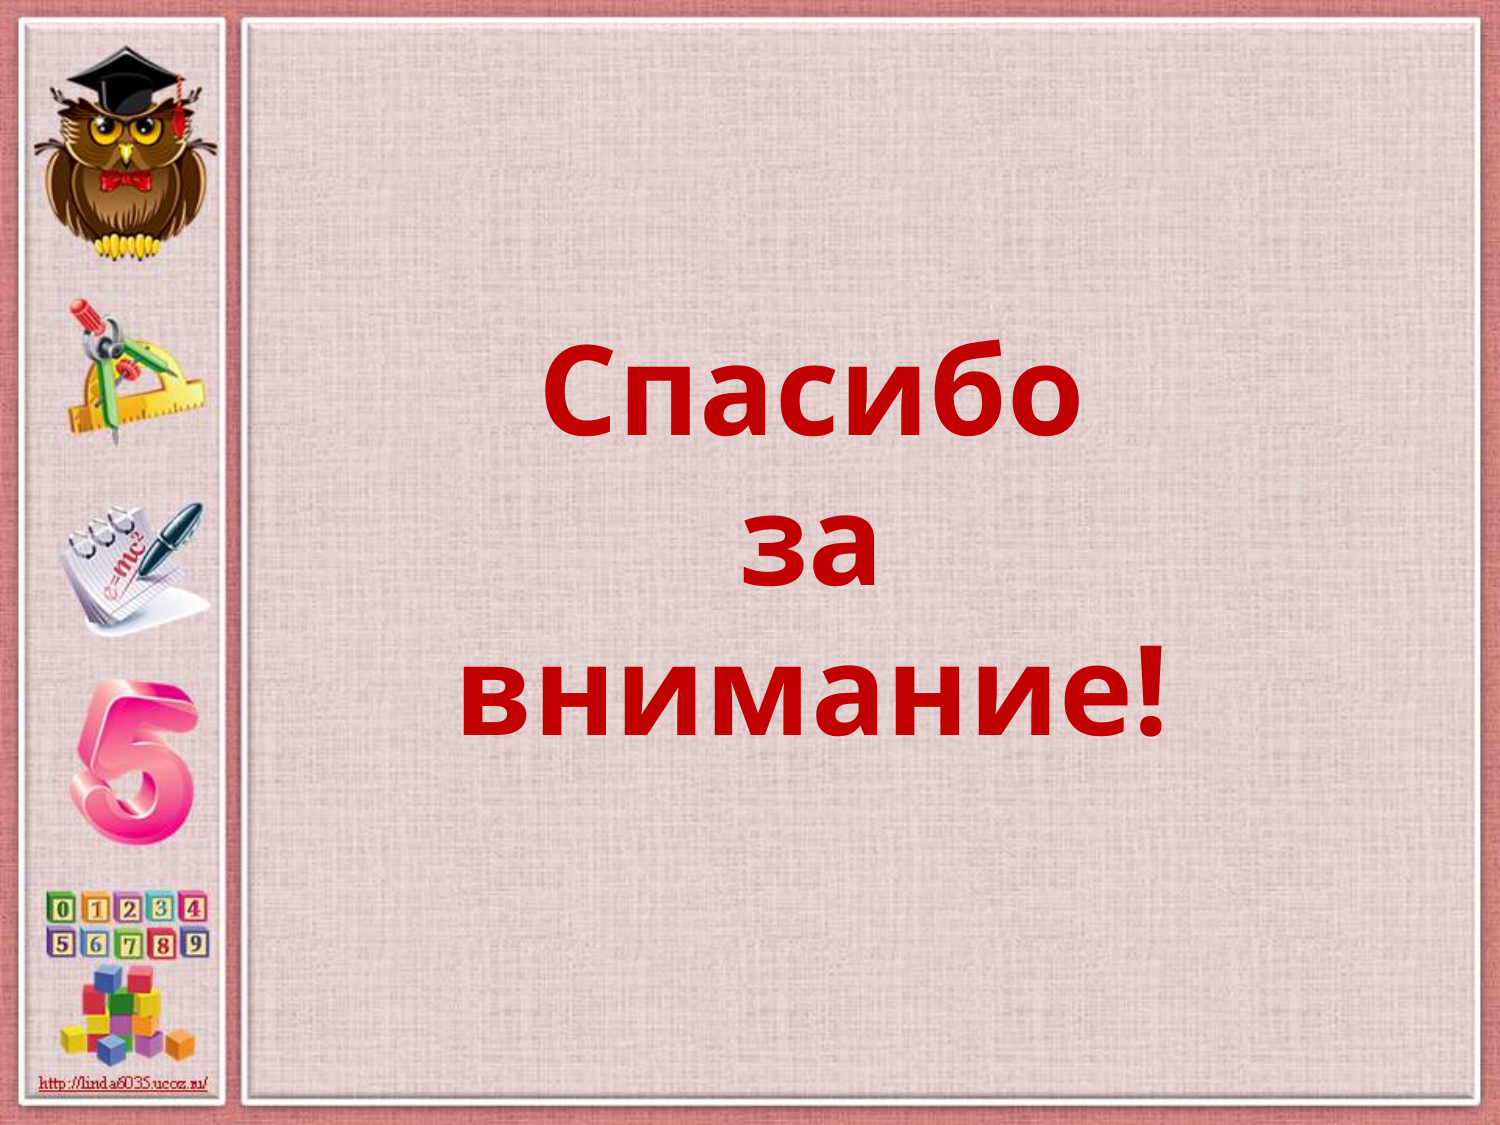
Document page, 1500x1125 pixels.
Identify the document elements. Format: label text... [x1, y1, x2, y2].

picture [0, 0, 1500, 1125]
text_box Спасибо за внимание! [383, 302, 1240, 768]
